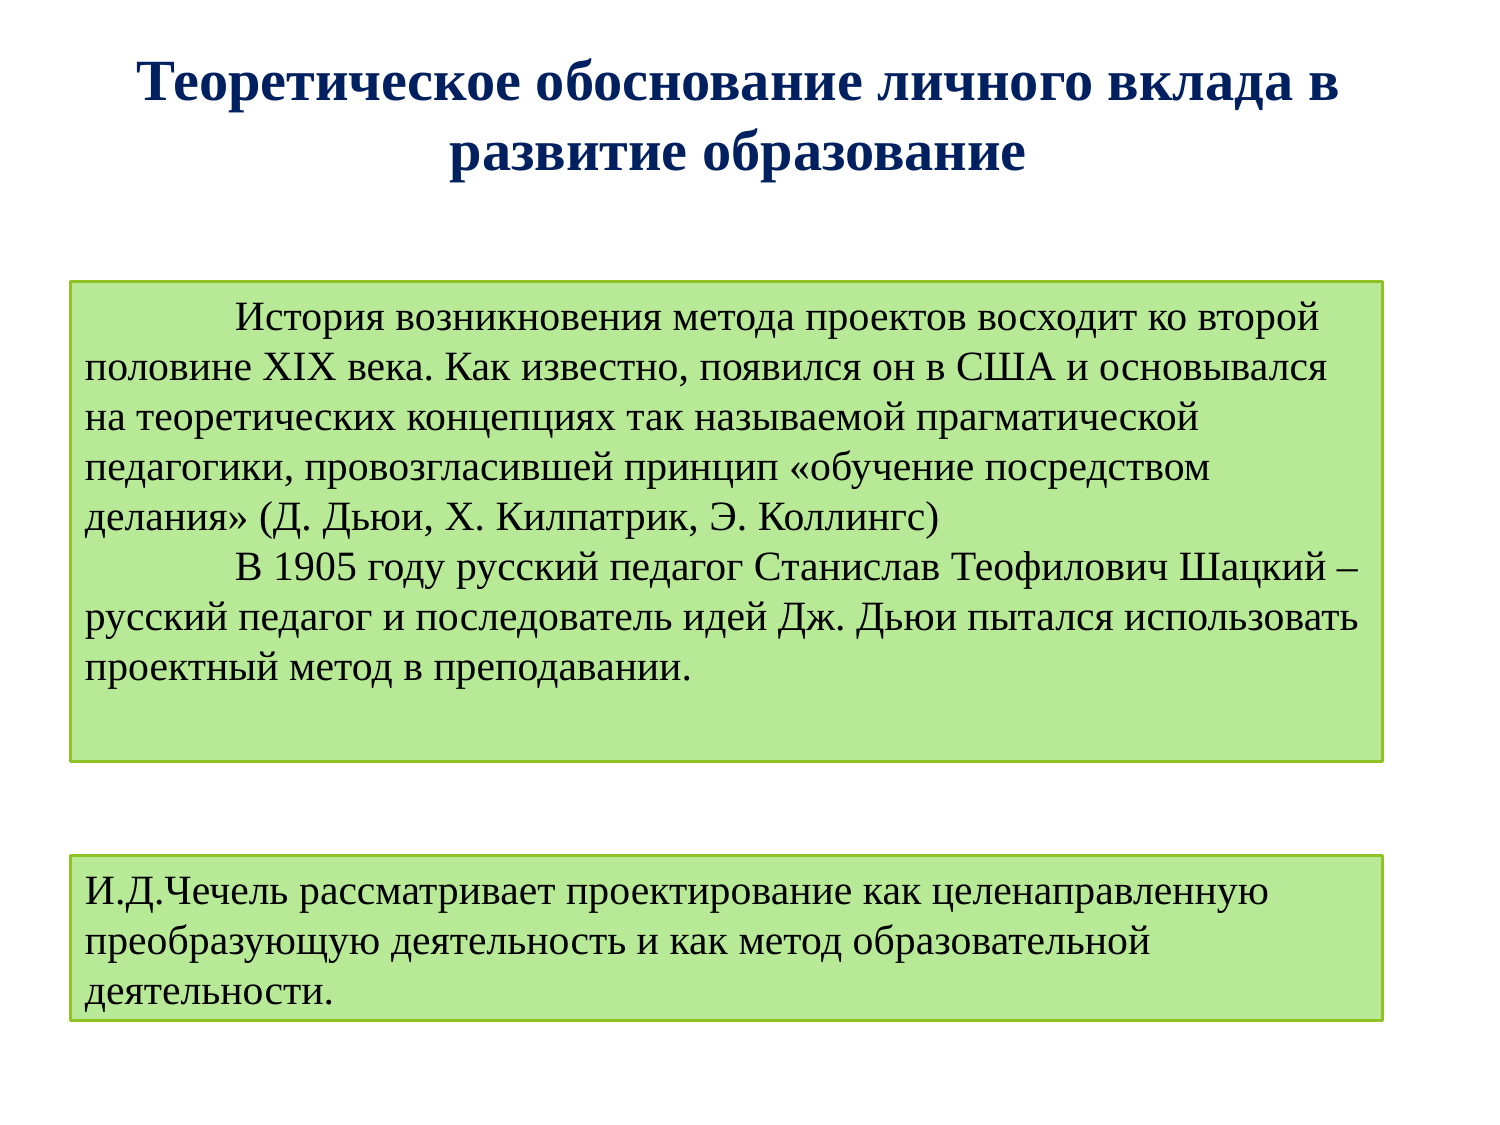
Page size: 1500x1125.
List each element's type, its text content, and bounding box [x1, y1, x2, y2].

text_box История возникновения метода проектов восходит ко второй половине XIX века. Как известно, появился он в США и основывался на теоретических концепциях так называемой прагматической педагогики, провозгласившей принцип «обучение посредством делания» (Д. Дьюи, Х. Килпатрик, Э. Коллингс) В 1905 году русский педагог Станислав Теофилович Шацкий – русский педагог и последователь идей Дж. Дьюи пытался использовать проектный метод в преподавании. [70, 281, 1383, 762]
text_box Теоретическое обоснование личного вклада в развитие образование [58, 35, 1418, 190]
text_box И.Д.Чечель рассматривает проектирование как целенаправленную преобразующую деятельность и как метод образовательной деятельности. [70, 855, 1383, 1021]
